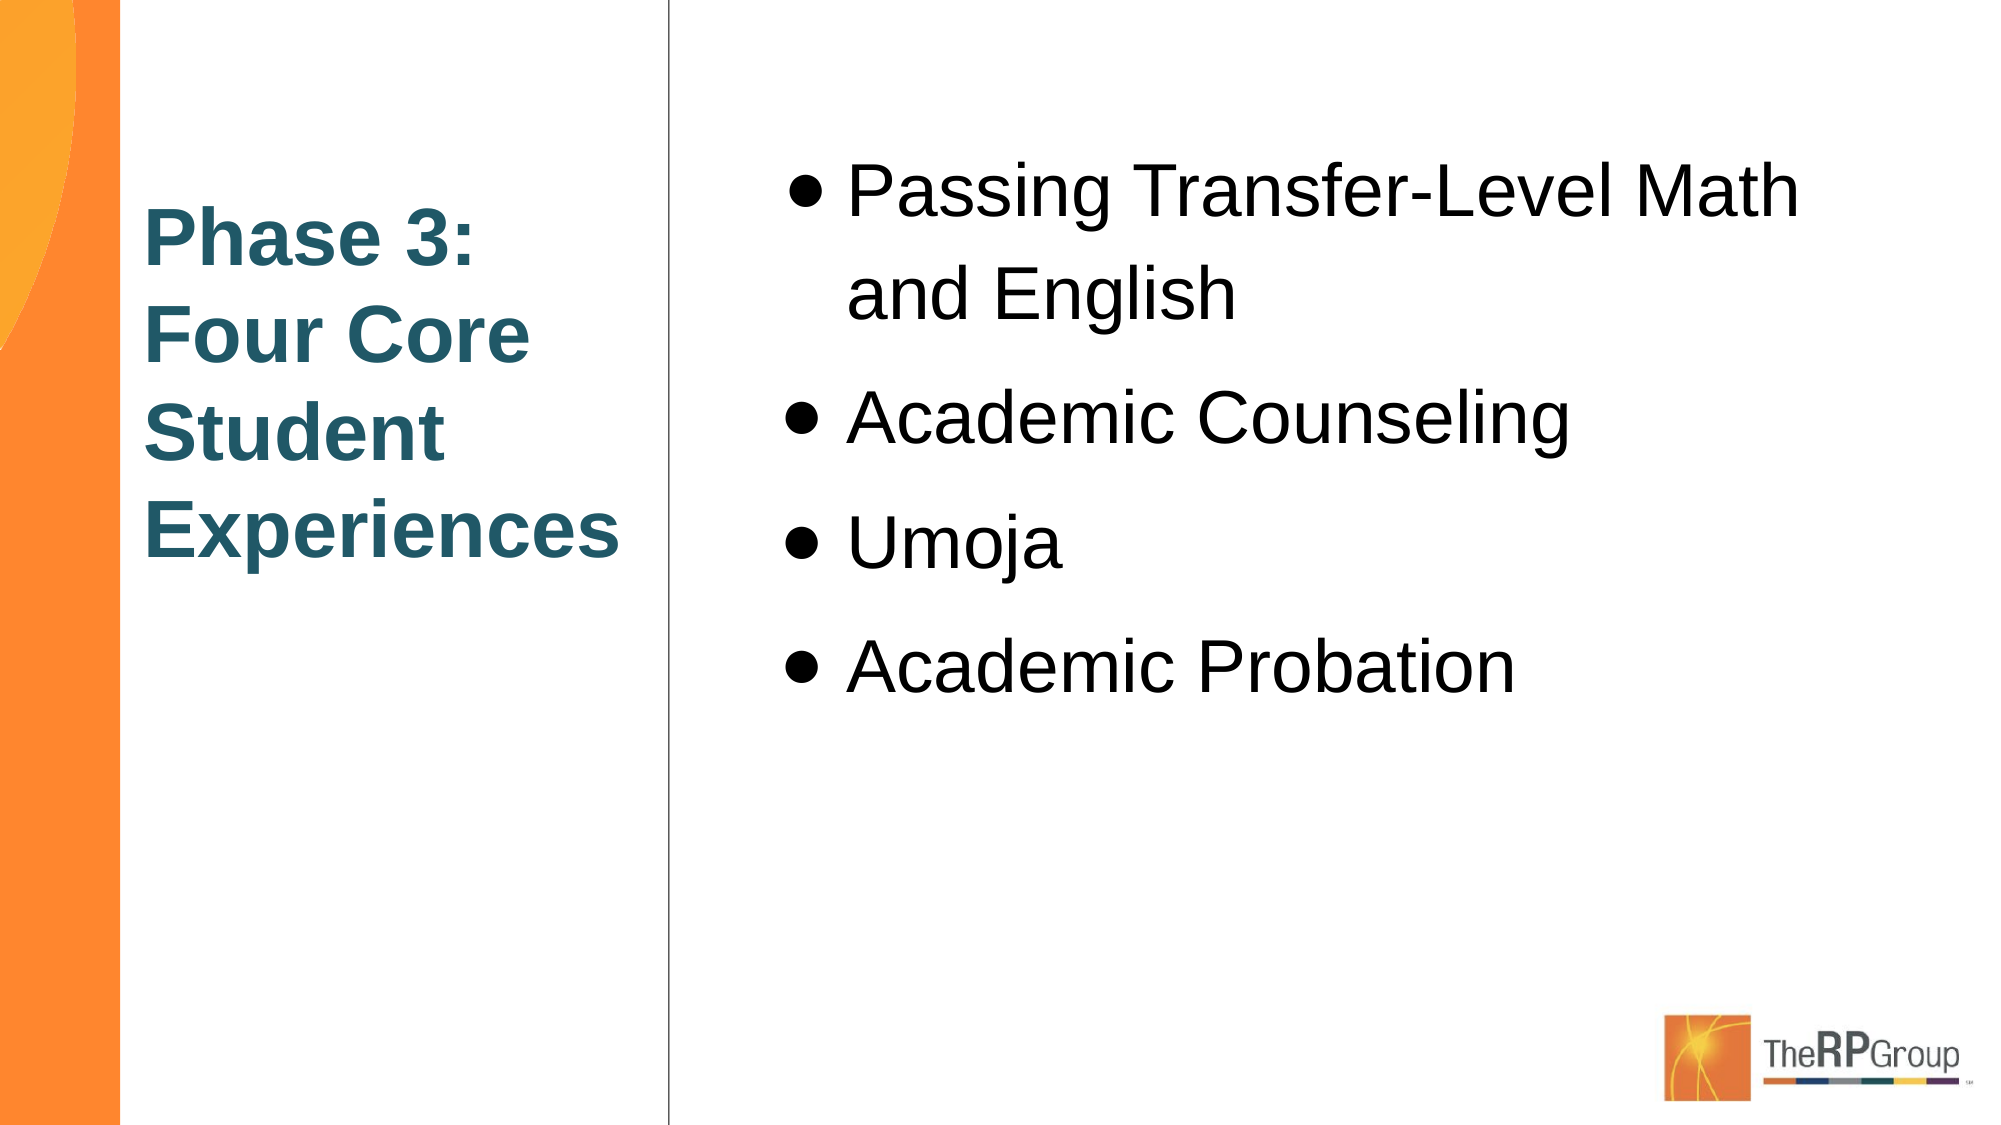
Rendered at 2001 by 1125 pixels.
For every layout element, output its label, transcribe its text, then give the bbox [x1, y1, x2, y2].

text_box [0, 0, 121, 1125]
picture [1638, 994, 2000, 1125]
title Phase 3: Four Core Student Experiences [140, 182, 652, 575]
text_box Passing Transfer-Level Math and English Academic Counseling Umoja Academic Probation [756, 112, 1914, 723]
